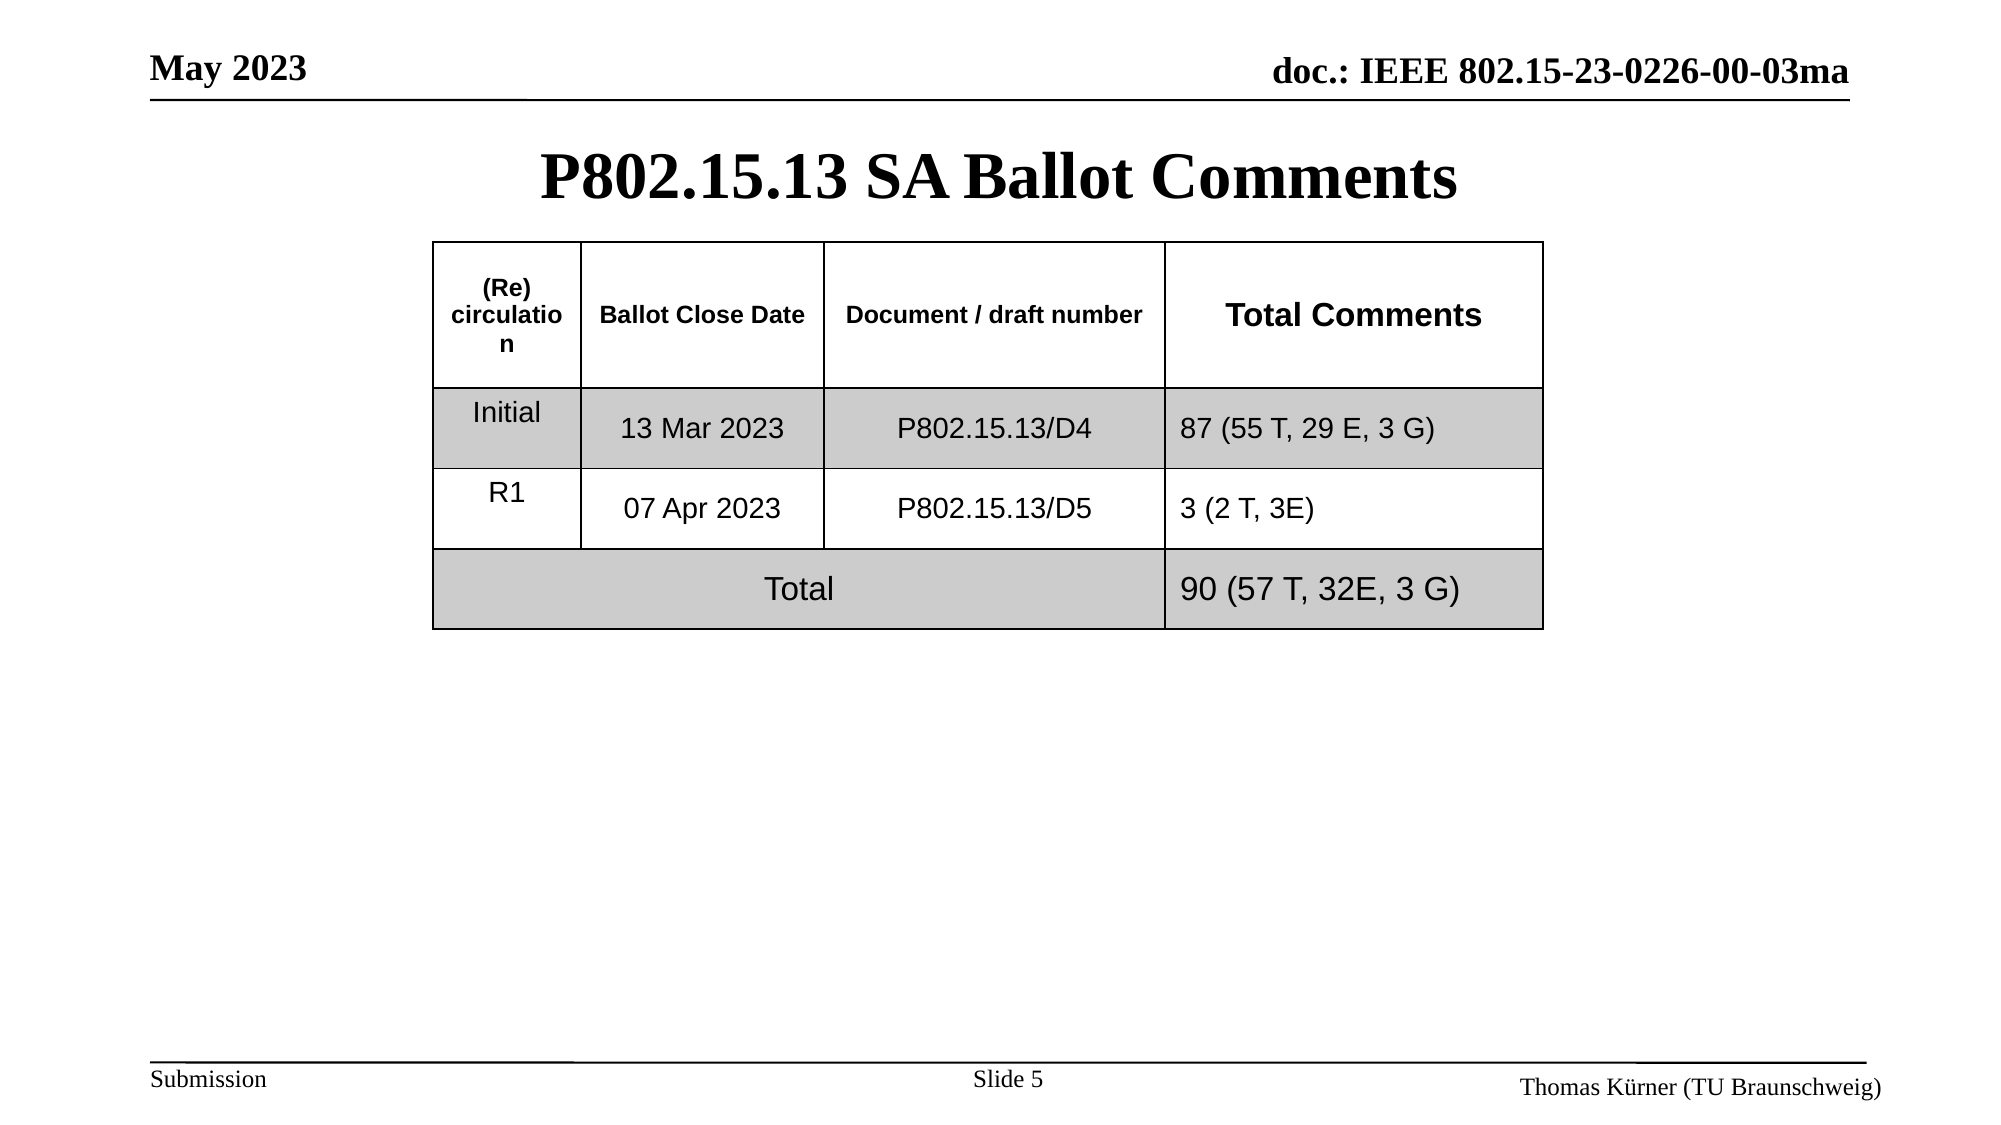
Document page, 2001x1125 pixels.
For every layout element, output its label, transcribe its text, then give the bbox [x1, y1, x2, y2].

table_cell 87 (55 T, 29 E, 3 G) [1166, 389, 1542, 468]
slide_number Slide 5 [950, 1061, 1067, 1123]
table_cell 90 (57 T, 32E, 3 G) [1166, 550, 1542, 628]
table_cell 13 Mar 2023 [582, 389, 823, 468]
table_header Document / draft number [825, 243, 1164, 387]
table_cell Total [434, 550, 1164, 628]
title P802.15.13 SA Ballot Comments [0, 112, 2000, 232]
table_header Total Comments [1166, 243, 1542, 387]
table_header Ballot Close Date [582, 243, 823, 387]
table_cell P802.15.13/D4 [825, 389, 1164, 468]
table_cell 3 (2 T, 3E) [1166, 469, 1542, 548]
table_cell 07 Apr 2023 [582, 469, 823, 548]
table_cell P802.15.13/D5 [825, 469, 1164, 548]
table_header (Re) circulation [434, 243, 580, 387]
table_cell Initial [434, 389, 580, 468]
table_cell R1 [434, 469, 580, 548]
